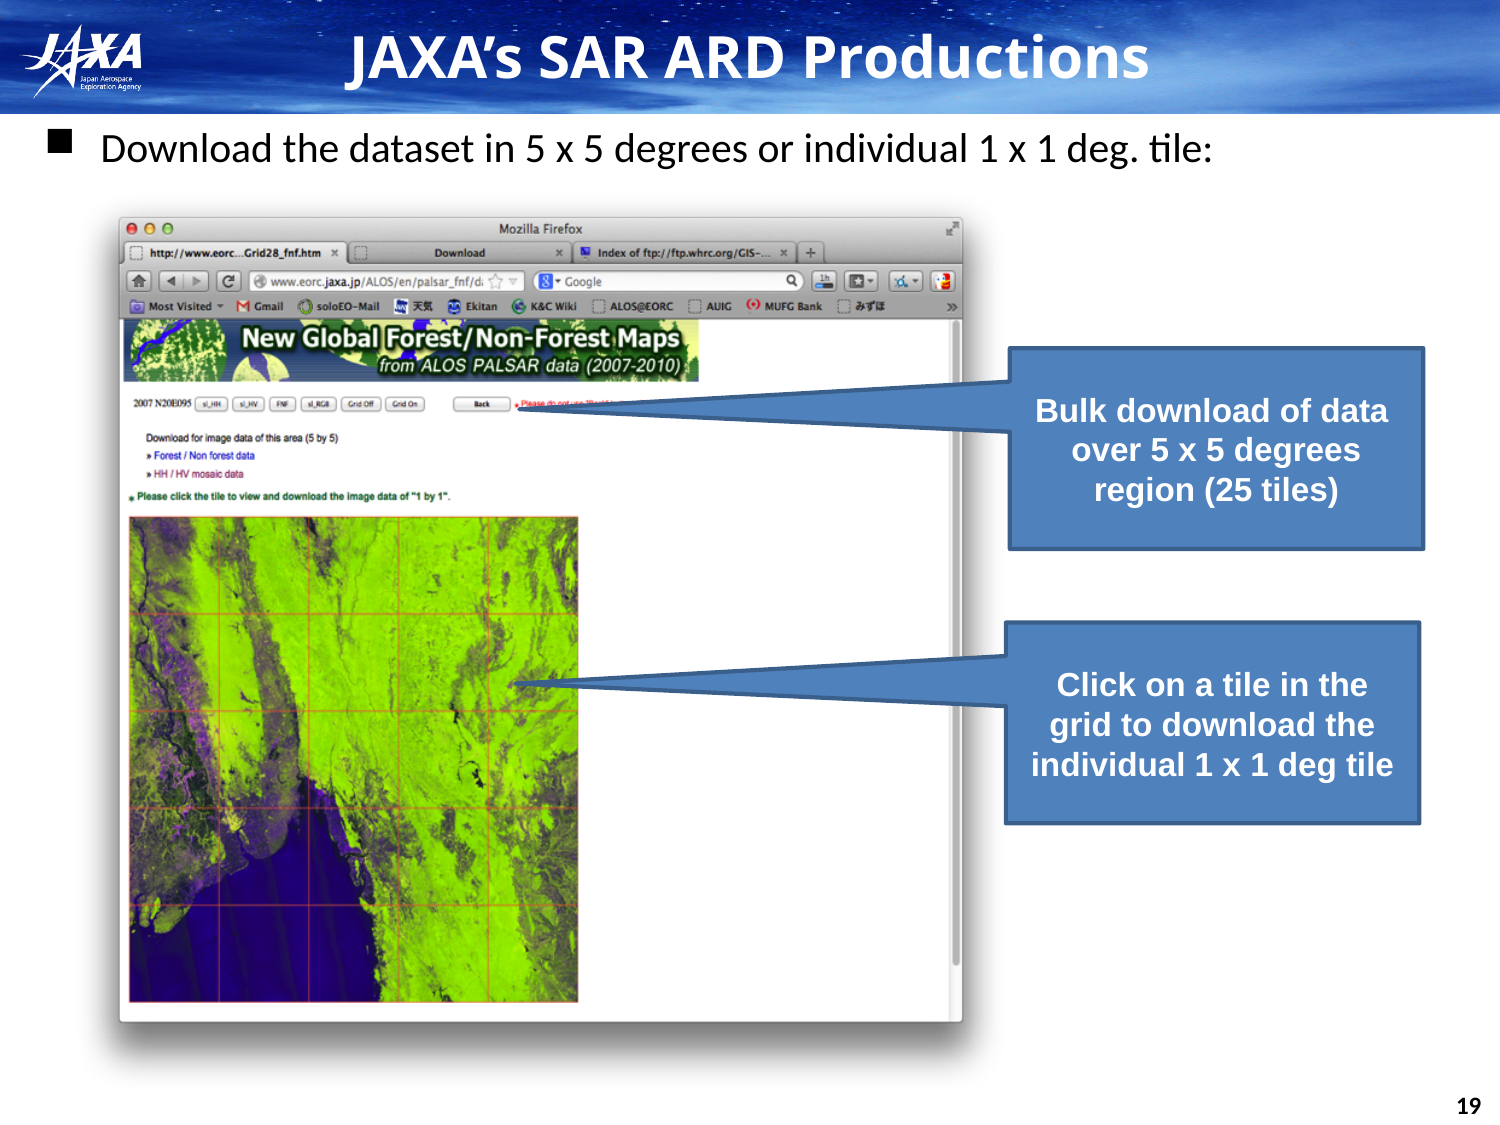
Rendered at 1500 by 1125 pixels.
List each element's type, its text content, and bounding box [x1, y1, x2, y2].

picture [0, 0, 1500, 114]
title JAXA’s SAR ARD Productions [64, 4, 1436, 106]
text_box Bulk download of data over 5 x 5 degrees region (25 tiles) [1018, 346, 1426, 552]
text_box Click on a tile in the grid to download the individual 1 x 1 deg tile [1018, 620, 1422, 826]
text_box Download the dataset in 5 x 5 degrees or individual 1 x 1 deg. tile: [29, 113, 1447, 212]
picture [68, 184, 1015, 1100]
slide_number 18 [1415, 1082, 1497, 1125]
